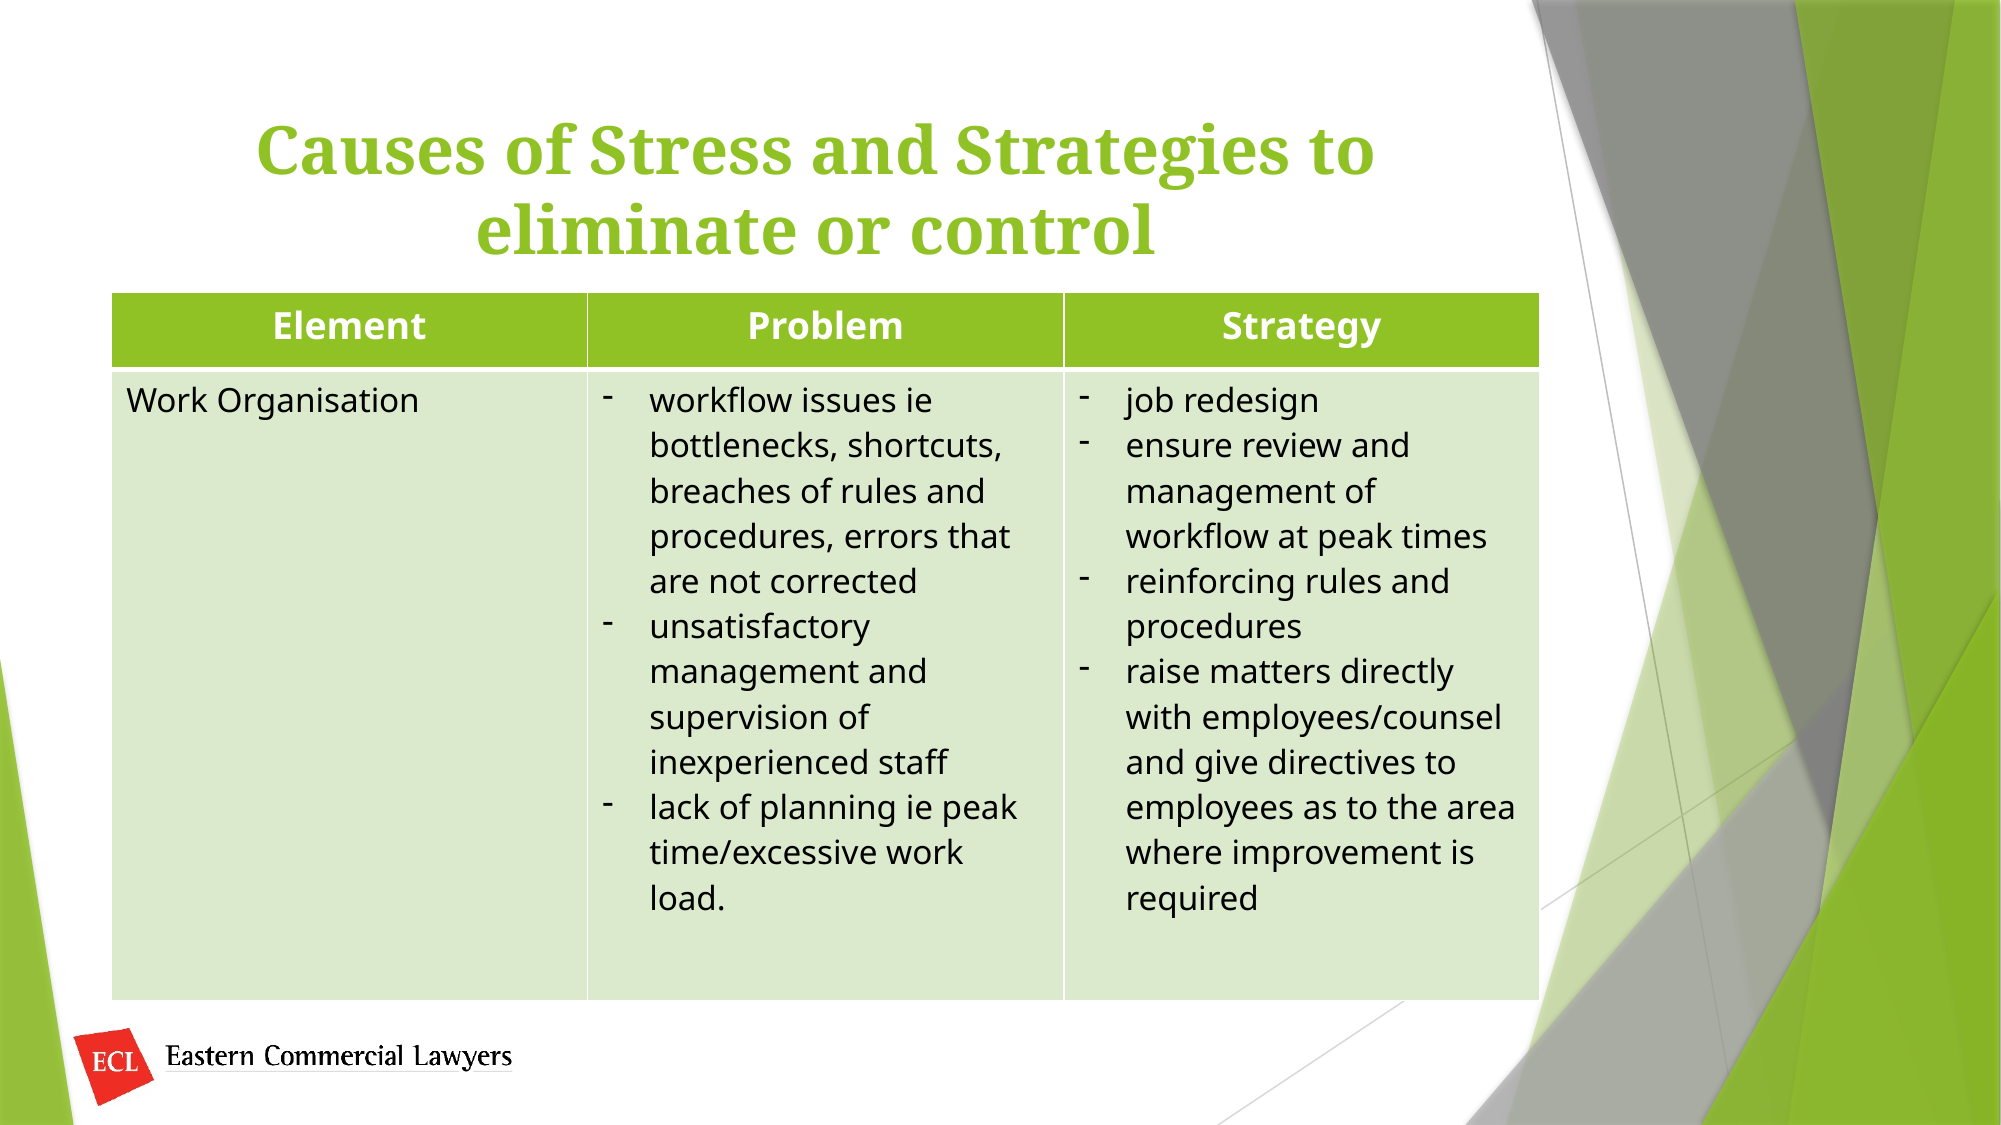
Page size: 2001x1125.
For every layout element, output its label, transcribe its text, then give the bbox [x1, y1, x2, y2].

table_header Strategy [1065, 293, 1539, 367]
title Causes of Stress and Strategies to eliminate or control [111, 99, 1522, 291]
table_header Element [112, 293, 587, 367]
table_header Problem [588, 293, 1063, 367]
picture [73, 1028, 546, 1106]
table_cell job redesign ensure review and management of workflow at peak times reinforcing rules and procedures raise matters directly with employees/counsel and give directives to employees as to the area where improvement is required [1065, 372, 1539, 1000]
table_cell workflow issues ie bottlenecks, shortcuts, breaches of rules and procedures, errors that are not corrected unsatisfactory management and supervision of inexperienced staff lack of planning ie peak time/excessive work load. [588, 372, 1063, 1000]
table_cell Work Organisation [112, 372, 587, 1000]
